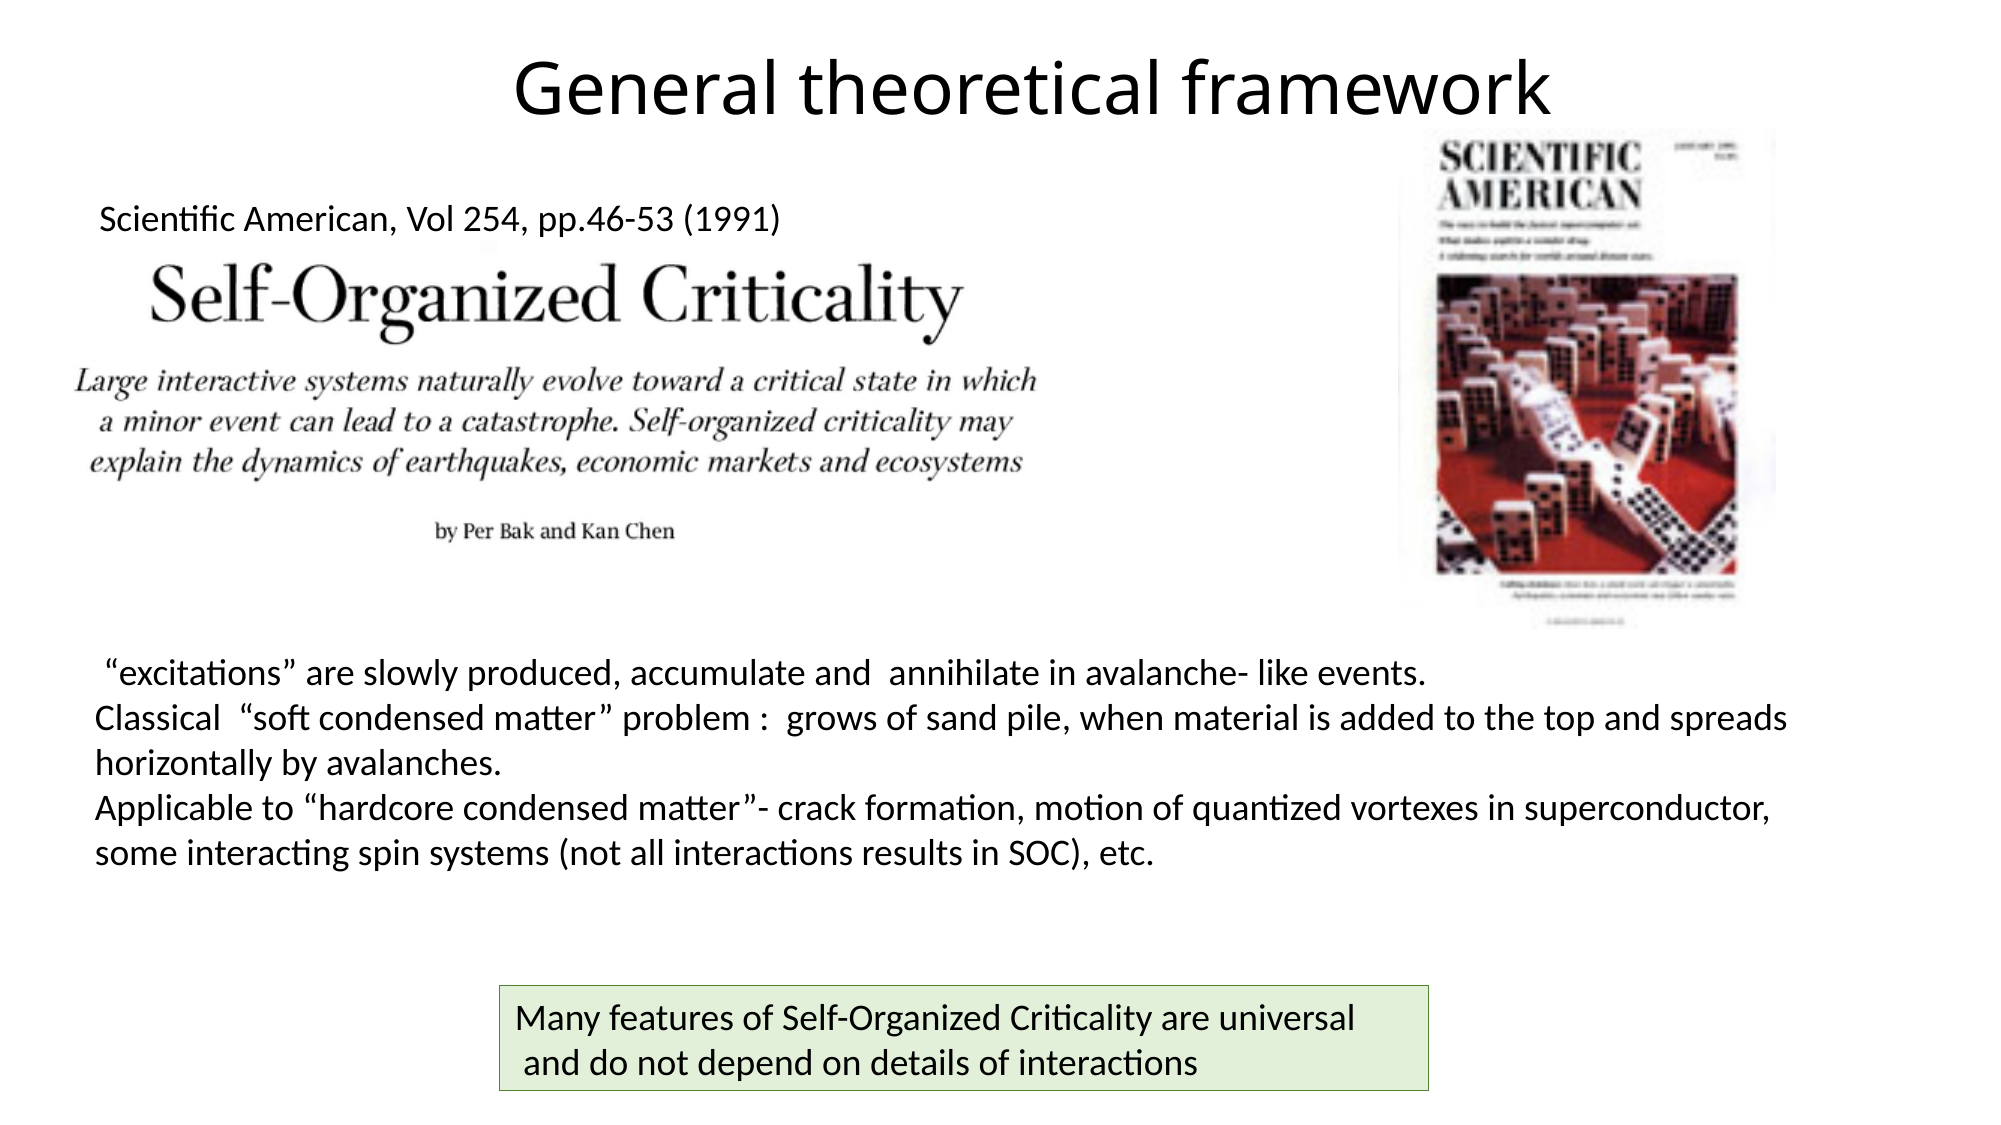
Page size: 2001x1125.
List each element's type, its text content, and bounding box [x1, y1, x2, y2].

picture [0, 239, 1110, 561]
picture [1398, 128, 1776, 629]
title General theoretical framework [497, 21, 1621, 161]
text_box “excitations” are slowly produced, accumulate and annihilate in avalanche- like events. Classical “soft condensed matter” problem : grows of sand pile, when material is added to the top and spreads horizontally by avalanches. Applicable to “hardcore condensed matter”- crack formation, motion of quantized vortexes in superconductor, some interacting spin systems (not all interactions results in SOC), etc. [79, 640, 1849, 926]
text_box Scientific American, Vol 254, pp.46-53 (1991) [84, 187, 797, 239]
text_box Many features of Self-Organized Criticality are universal and do not depend on details of interactions [499, 985, 1429, 1091]
